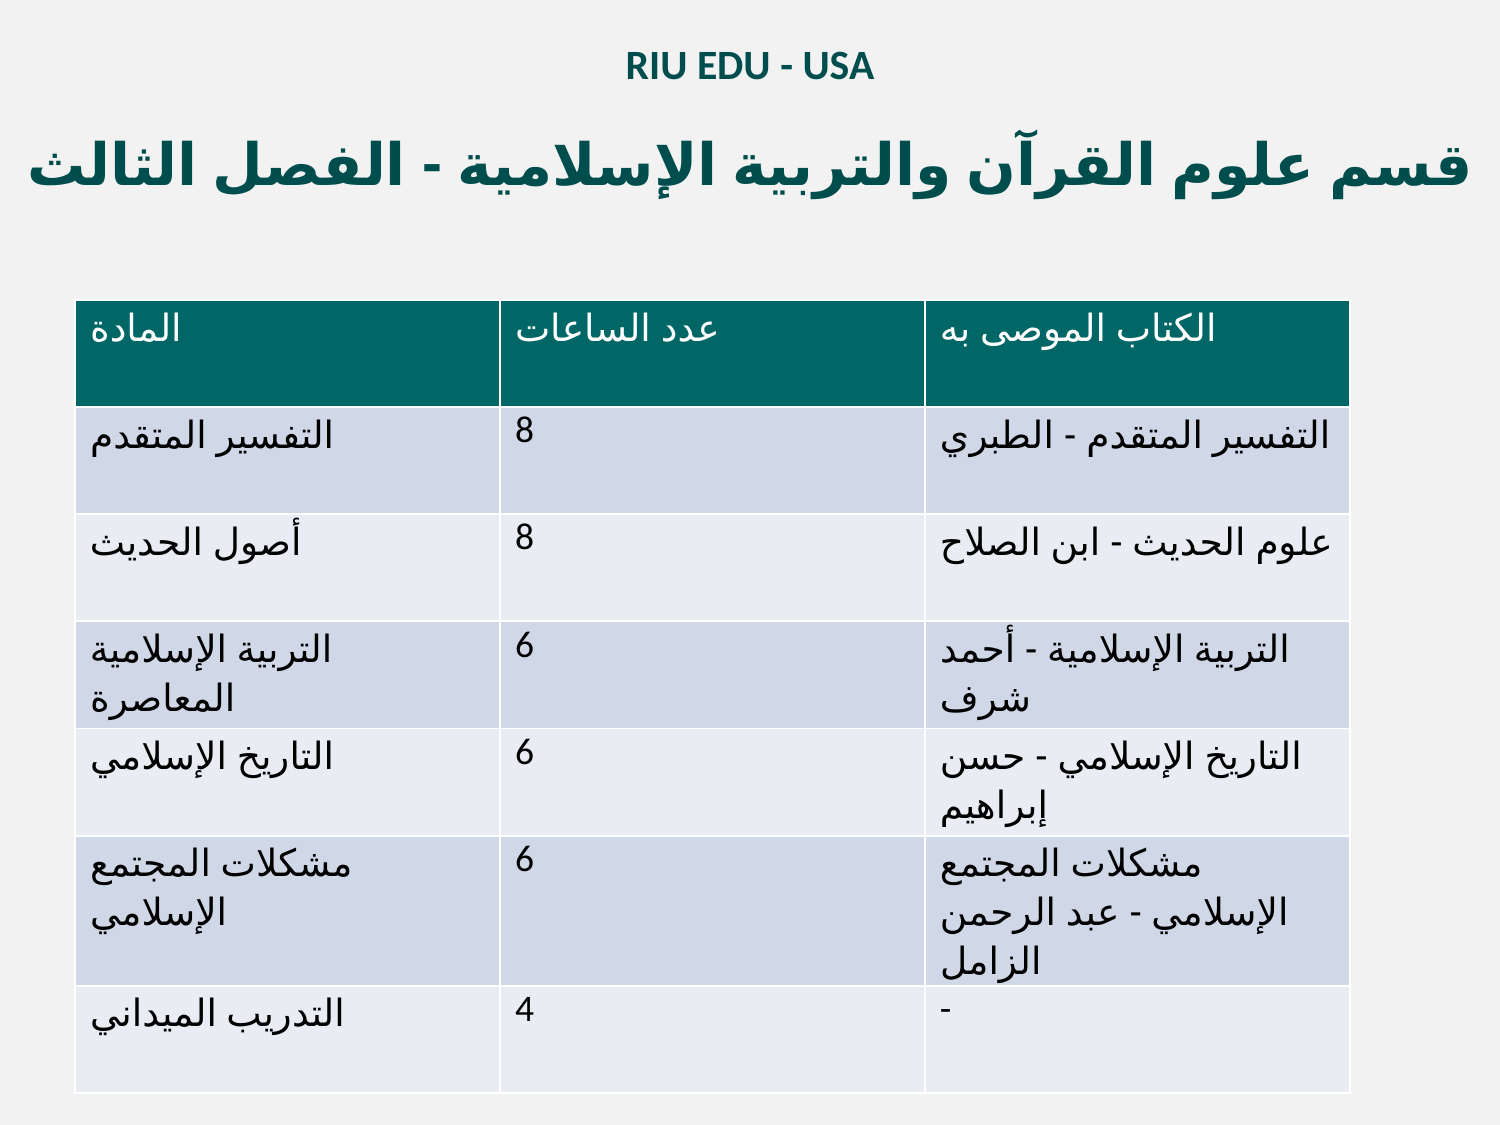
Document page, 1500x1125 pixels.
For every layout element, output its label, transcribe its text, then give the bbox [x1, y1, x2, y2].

table_header الكتاب الموصى به [926, 301, 1349, 406]
table_cell مشكلات المجتمع الإسلامي - عبد الرحمن الزامل [926, 837, 1349, 985]
table_cell التفسير المتقدم [76, 408, 499, 513]
table_header المادة [76, 301, 499, 406]
table_cell التفسير المتقدم - الطبري [926, 408, 1349, 513]
table_cell التاريخ الإسلامي [76, 729, 499, 835]
table_cell 6 [501, 622, 924, 728]
table_cell مشكلات المجتمع الإسلامي [76, 837, 499, 985]
table_cell التربية الإسلامية المعاصرة [76, 622, 499, 728]
text_box RIU EDU - USA [610, 29, 890, 95]
table_cell 8 [501, 408, 924, 513]
table_cell 4 [501, 987, 924, 1092]
table_cell أصول الحديث [76, 515, 499, 620]
table_cell 8 [501, 515, 924, 620]
table_cell التاريخ الإسلامي - حسن إبراهيم [926, 729, 1349, 835]
table_cell - [926, 987, 1349, 1092]
table_cell علوم الحديث - ابن الصلاح [926, 515, 1349, 620]
table_cell التدريب الميداني [76, 987, 499, 1092]
table_cell 6 [501, 837, 924, 985]
text_box قسم علوم القرآن والتربية الإسلامية - الفصل الثالث [12, 120, 1488, 205]
table_header عدد الساعات [501, 301, 924, 406]
table_cell 6 [501, 729, 924, 835]
table_cell التربية الإسلامية - أحمد شرف [926, 622, 1349, 728]
